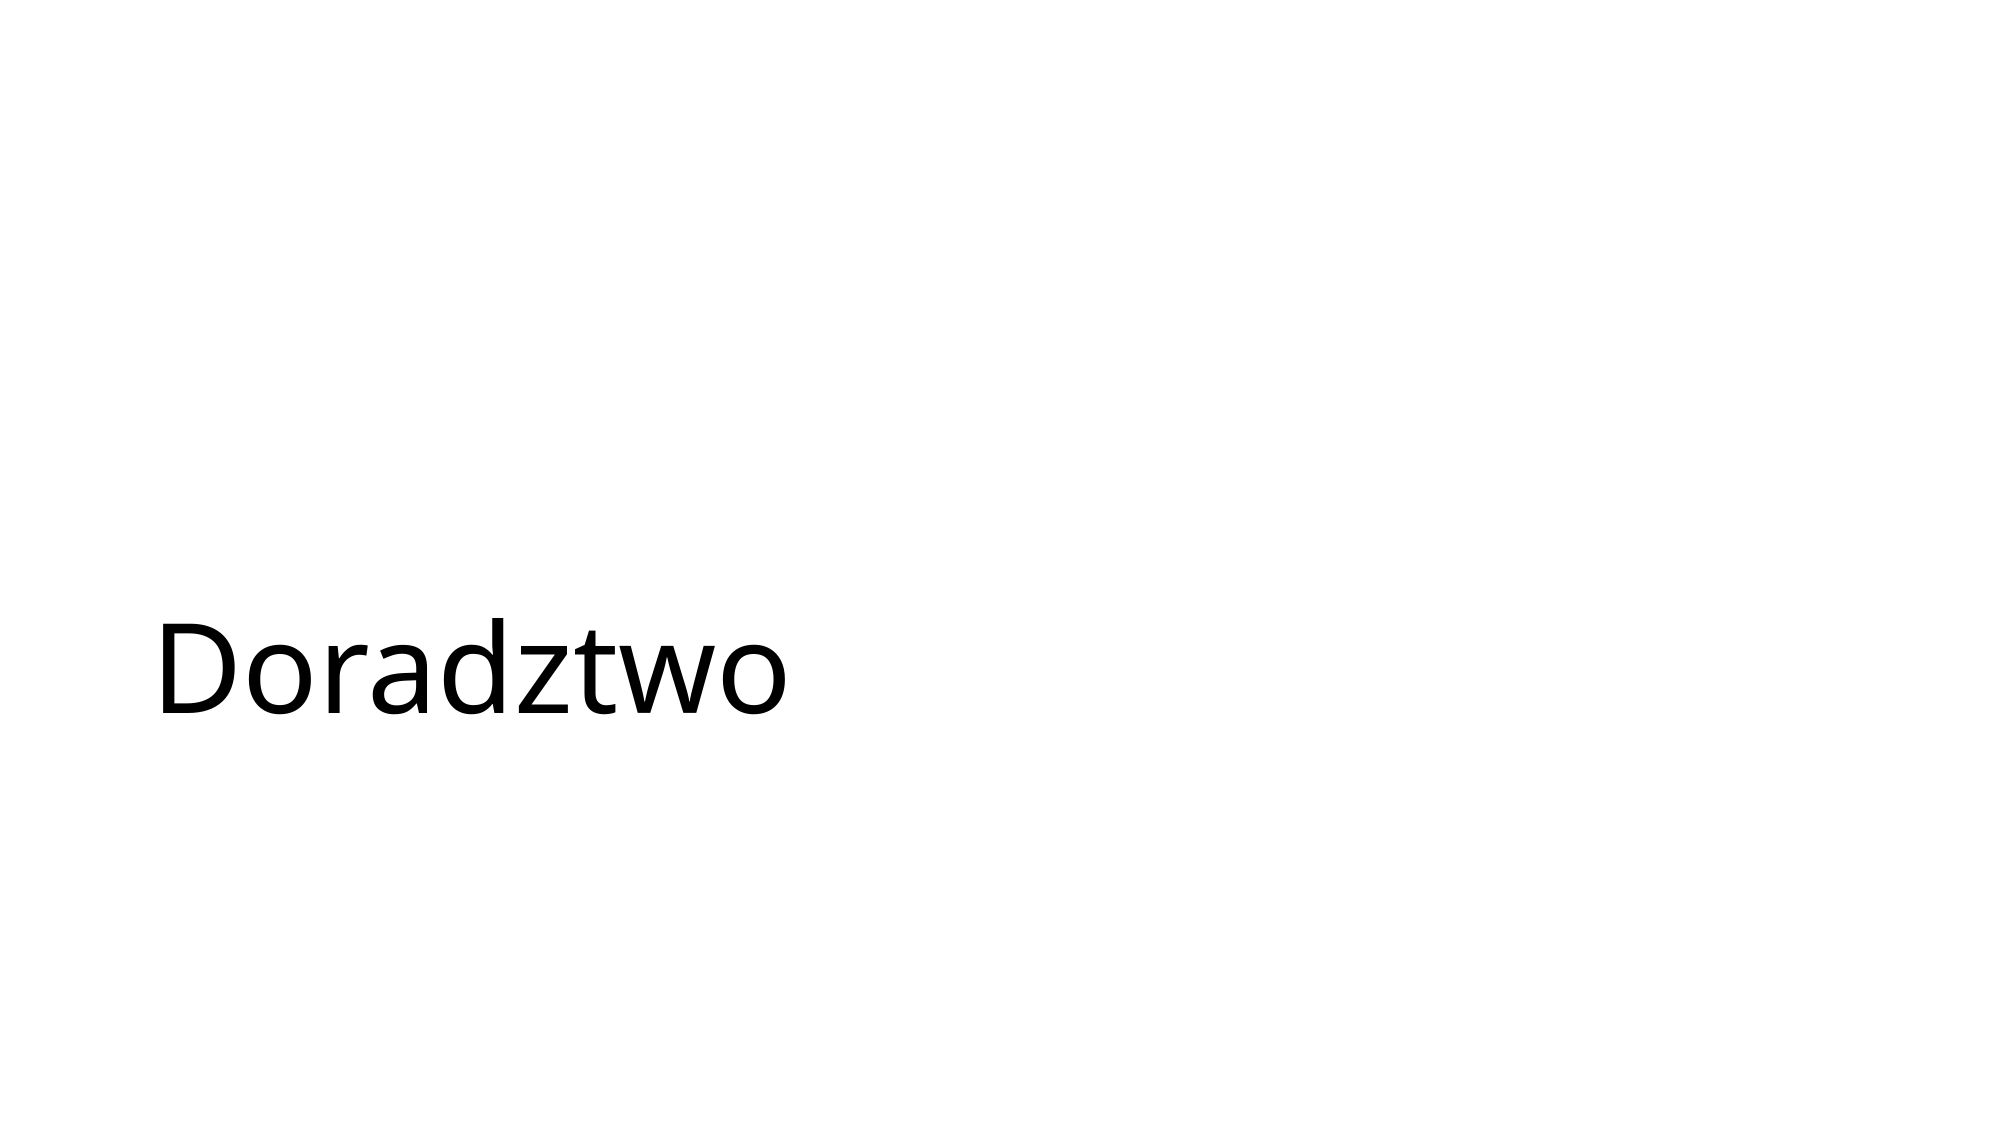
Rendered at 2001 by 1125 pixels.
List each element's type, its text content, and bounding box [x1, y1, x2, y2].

title Doradztwo [136, 280, 1862, 749]
